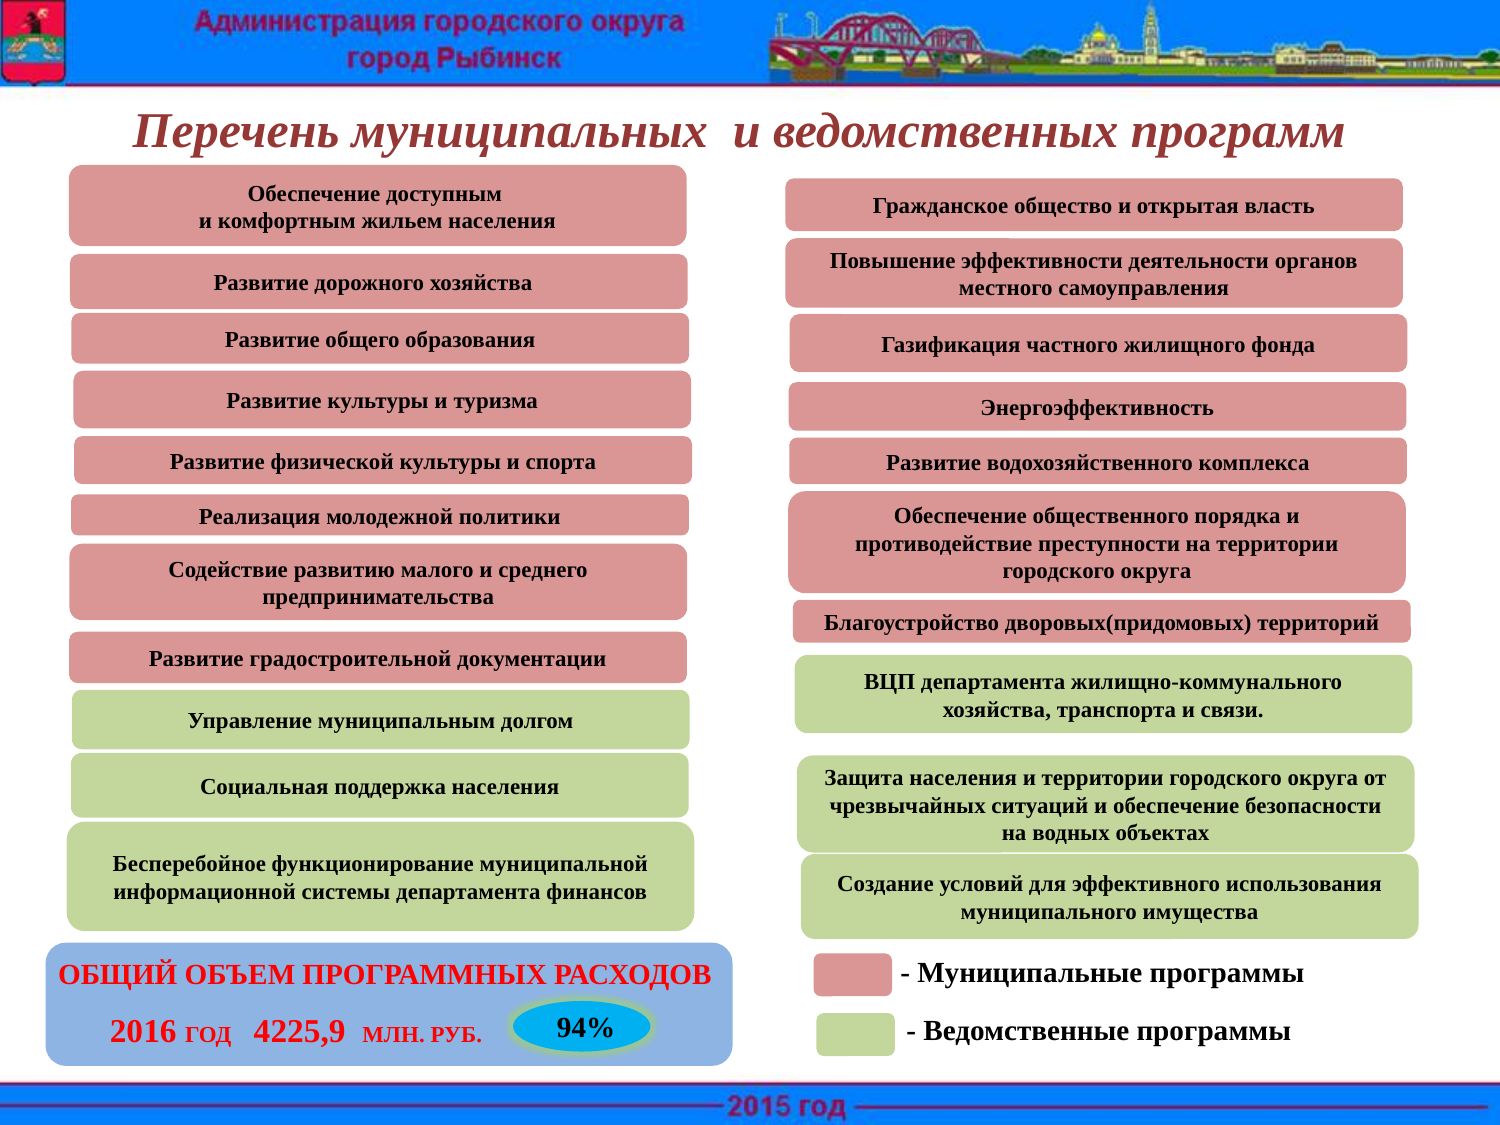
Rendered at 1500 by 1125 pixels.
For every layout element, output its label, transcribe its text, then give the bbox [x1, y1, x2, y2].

text_box [43, 999, 735, 1069]
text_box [68, 164, 693, 179]
text_box 94% [511, 998, 653, 1054]
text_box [71, 178, 1419, 940]
picture [0, 0, 1500, 1125]
text_box [811, 951, 891, 999]
text_box [814, 1010, 896, 1059]
text_box Общий объем программных расходов [43, 948, 745, 999]
text_box Перечень муниципальных и ведомственных программ [66, 86, 1413, 168]
text_box - Муниципальные программы [885, 948, 1354, 996]
text_box 2016 год 4225,9 млн. руб. [54, 1001, 528, 1056]
text_box [49, 940, 72, 948]
text_box - Ведомственные программы [891, 1003, 1360, 1054]
